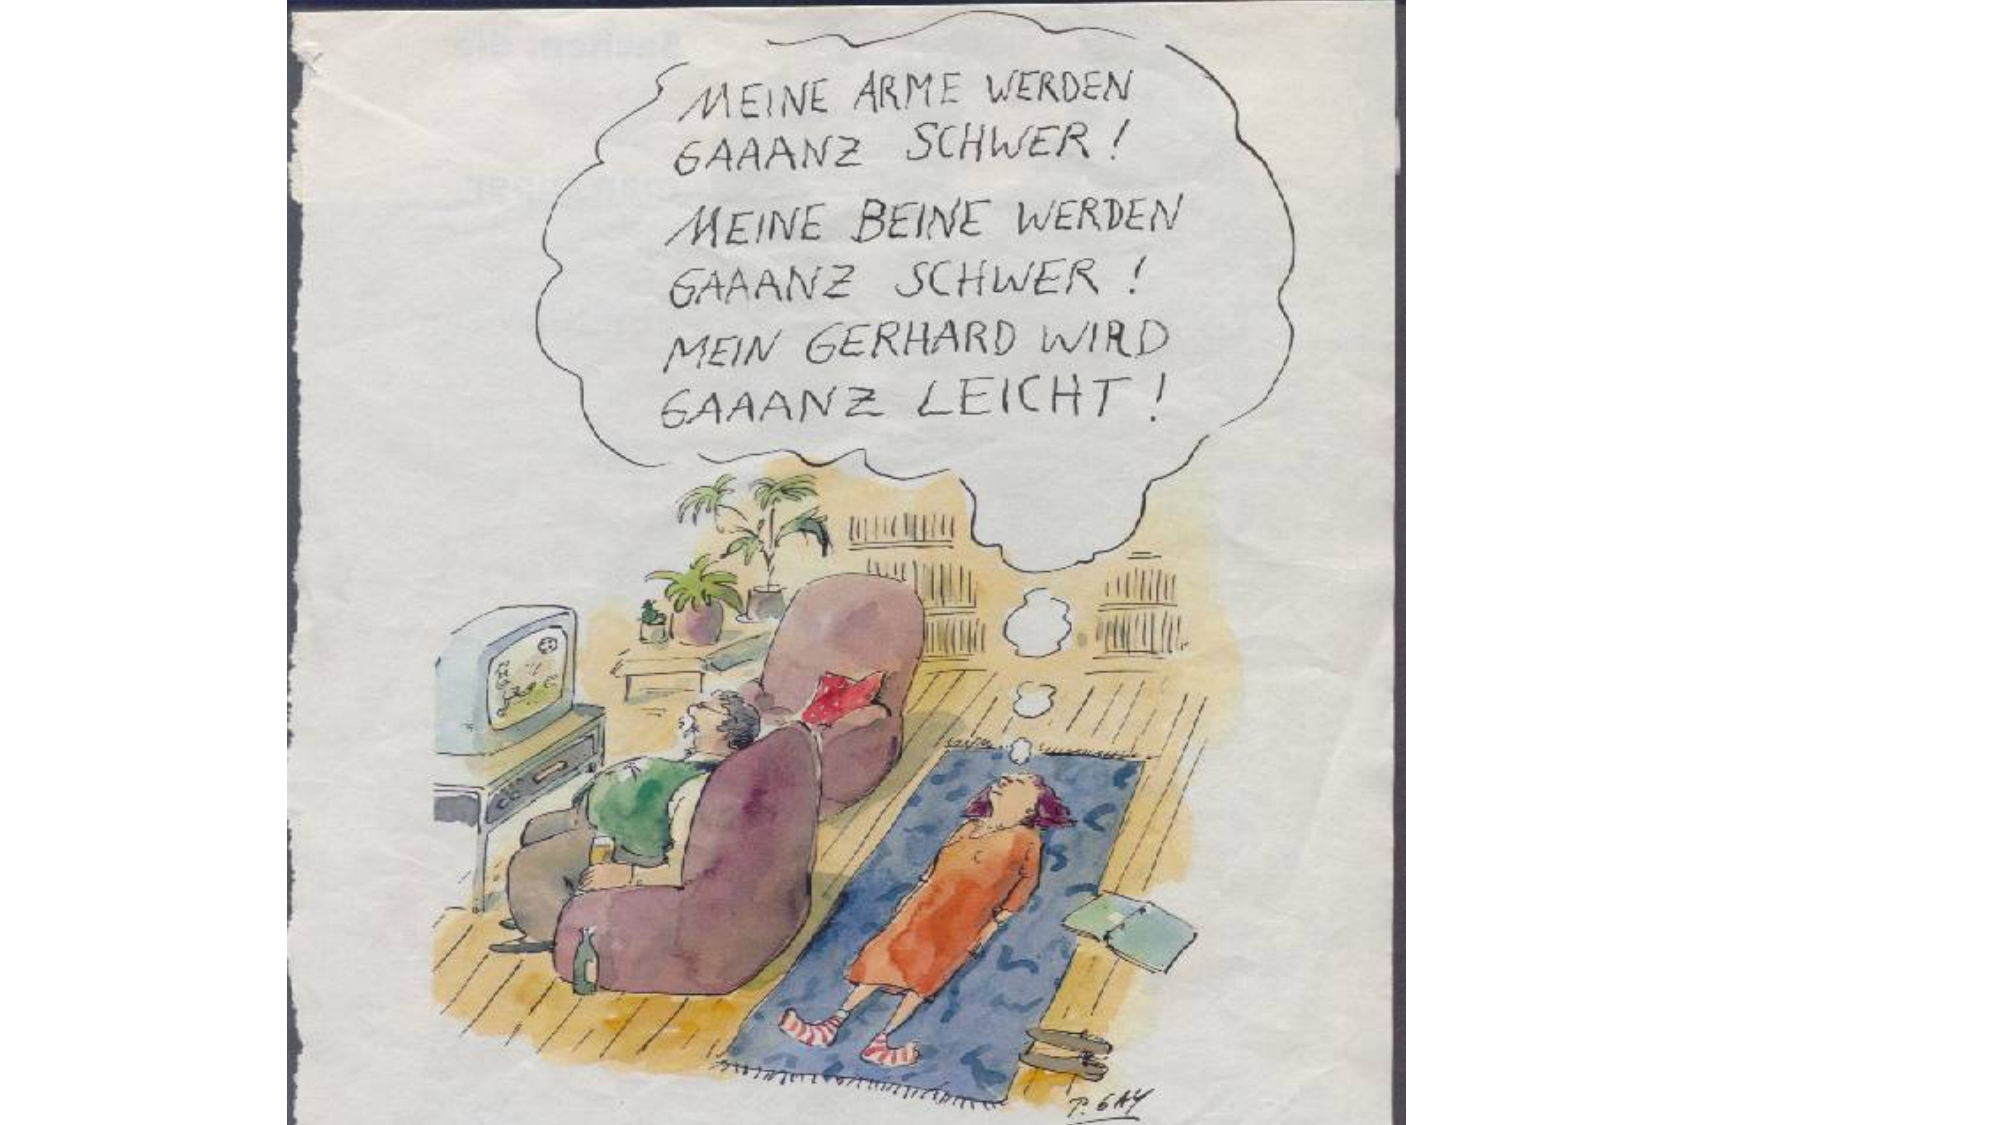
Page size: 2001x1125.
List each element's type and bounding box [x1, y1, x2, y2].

list [287, 0, 1406, 1125]
